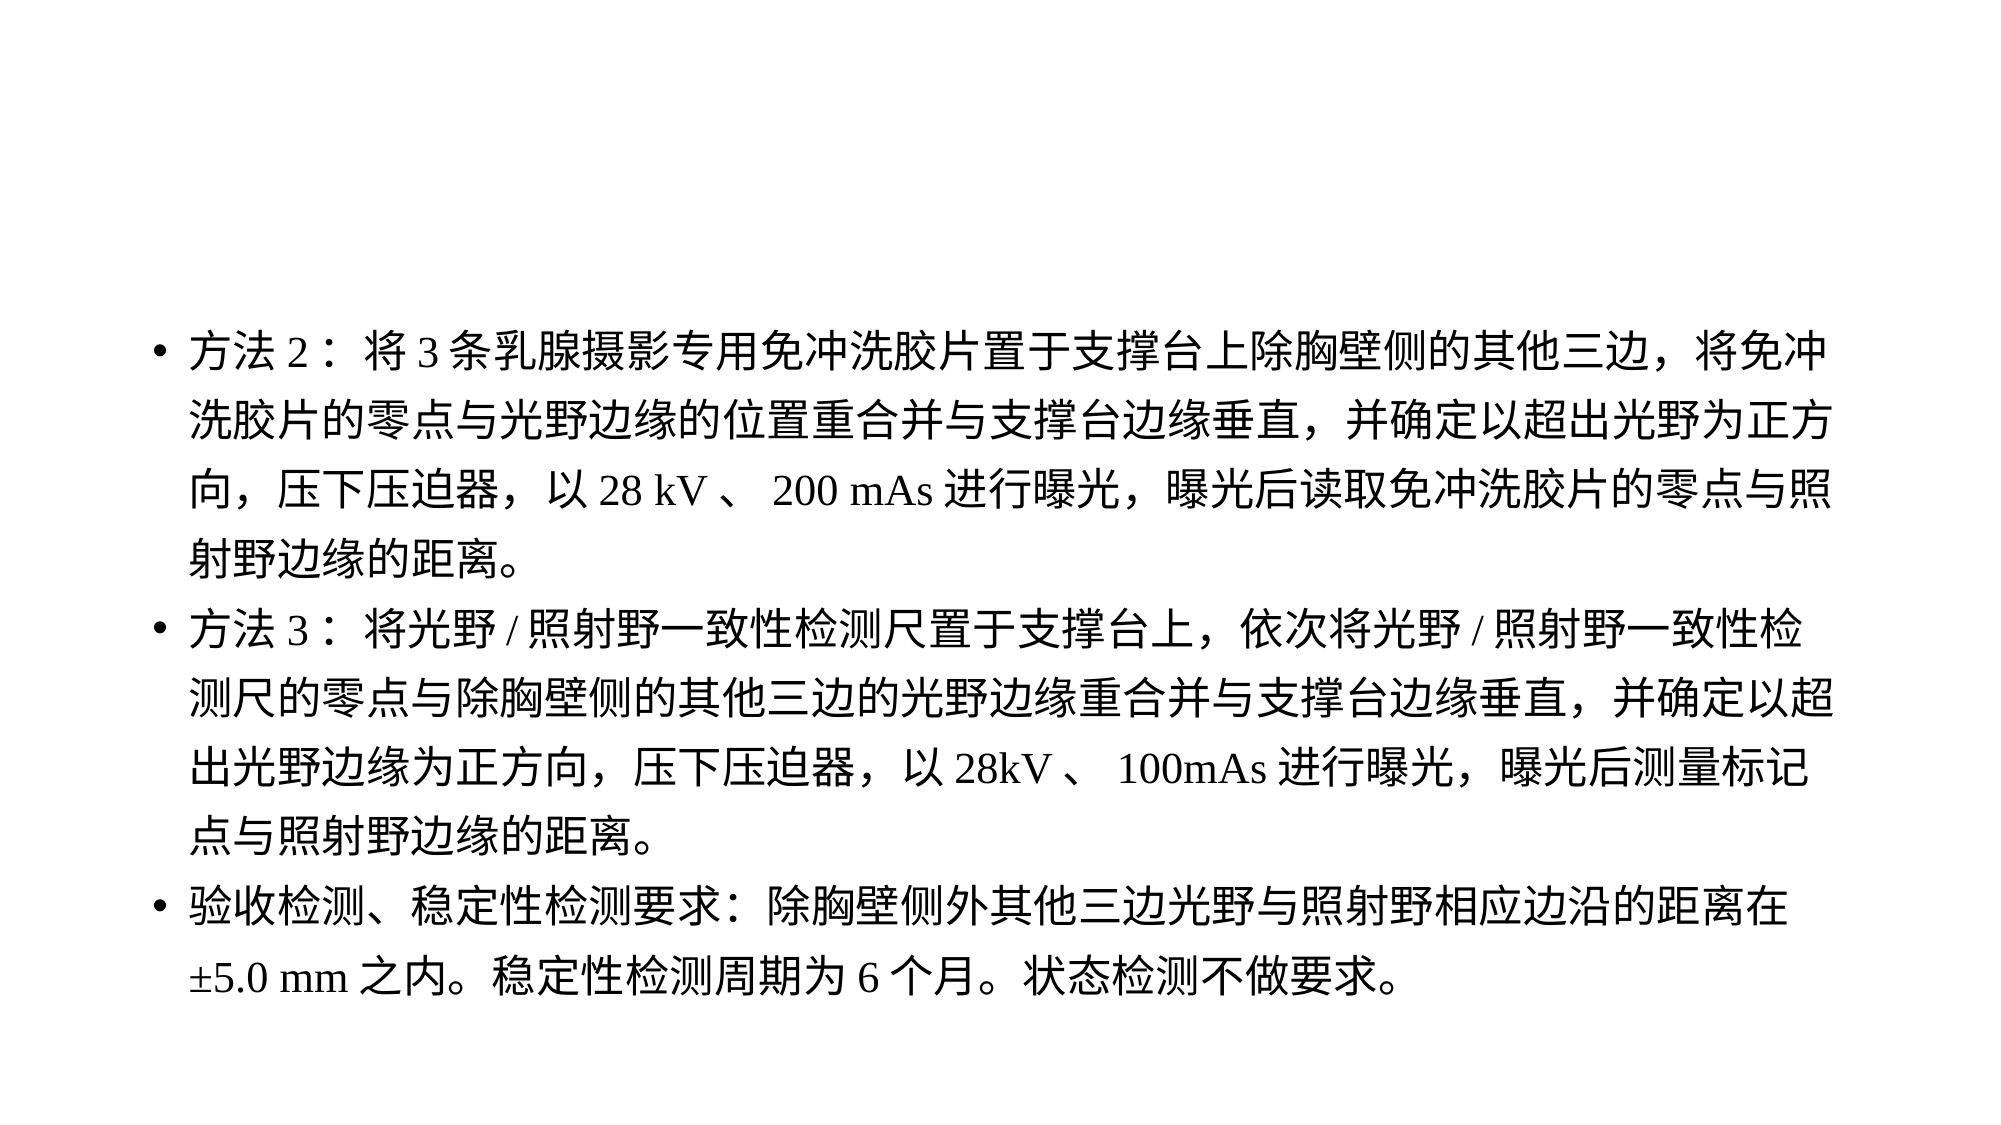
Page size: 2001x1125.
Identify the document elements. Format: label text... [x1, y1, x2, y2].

list 方法2：将3条乳腺摄影专用免冲洗胶片置于支撑台上除胸壁侧的其他三边，将免冲洗胶片的零点与光野边缘的位置重合并与支撑台边缘垂直，并确定以超出光野为正方向，压下压迫器，以28 kV、200 mAs进行曝光，曝光后读取免冲洗胶片的零点与照射野边缘的距离。 方法3：将光野/照射野一致性检测尺置于支撑台上，依次将光野/照射野一致性检测尺的零点与除胸壁侧的其他三边的光野边缘重合并与支撑台边缘垂直，并确定以超出光野边缘为正方向，压下压迫器，以28kV、100mAs进行曝光，曝光后测量标记点与照射野边缘的距离。 验收检测、稳定性检测要求：除胸壁侧外其他三边光野与照射野相应边沿的距离在±5.0 mm之内。稳定性检测周期为6个月。状态检测不做要求。 [137, 299, 1863, 1014]
